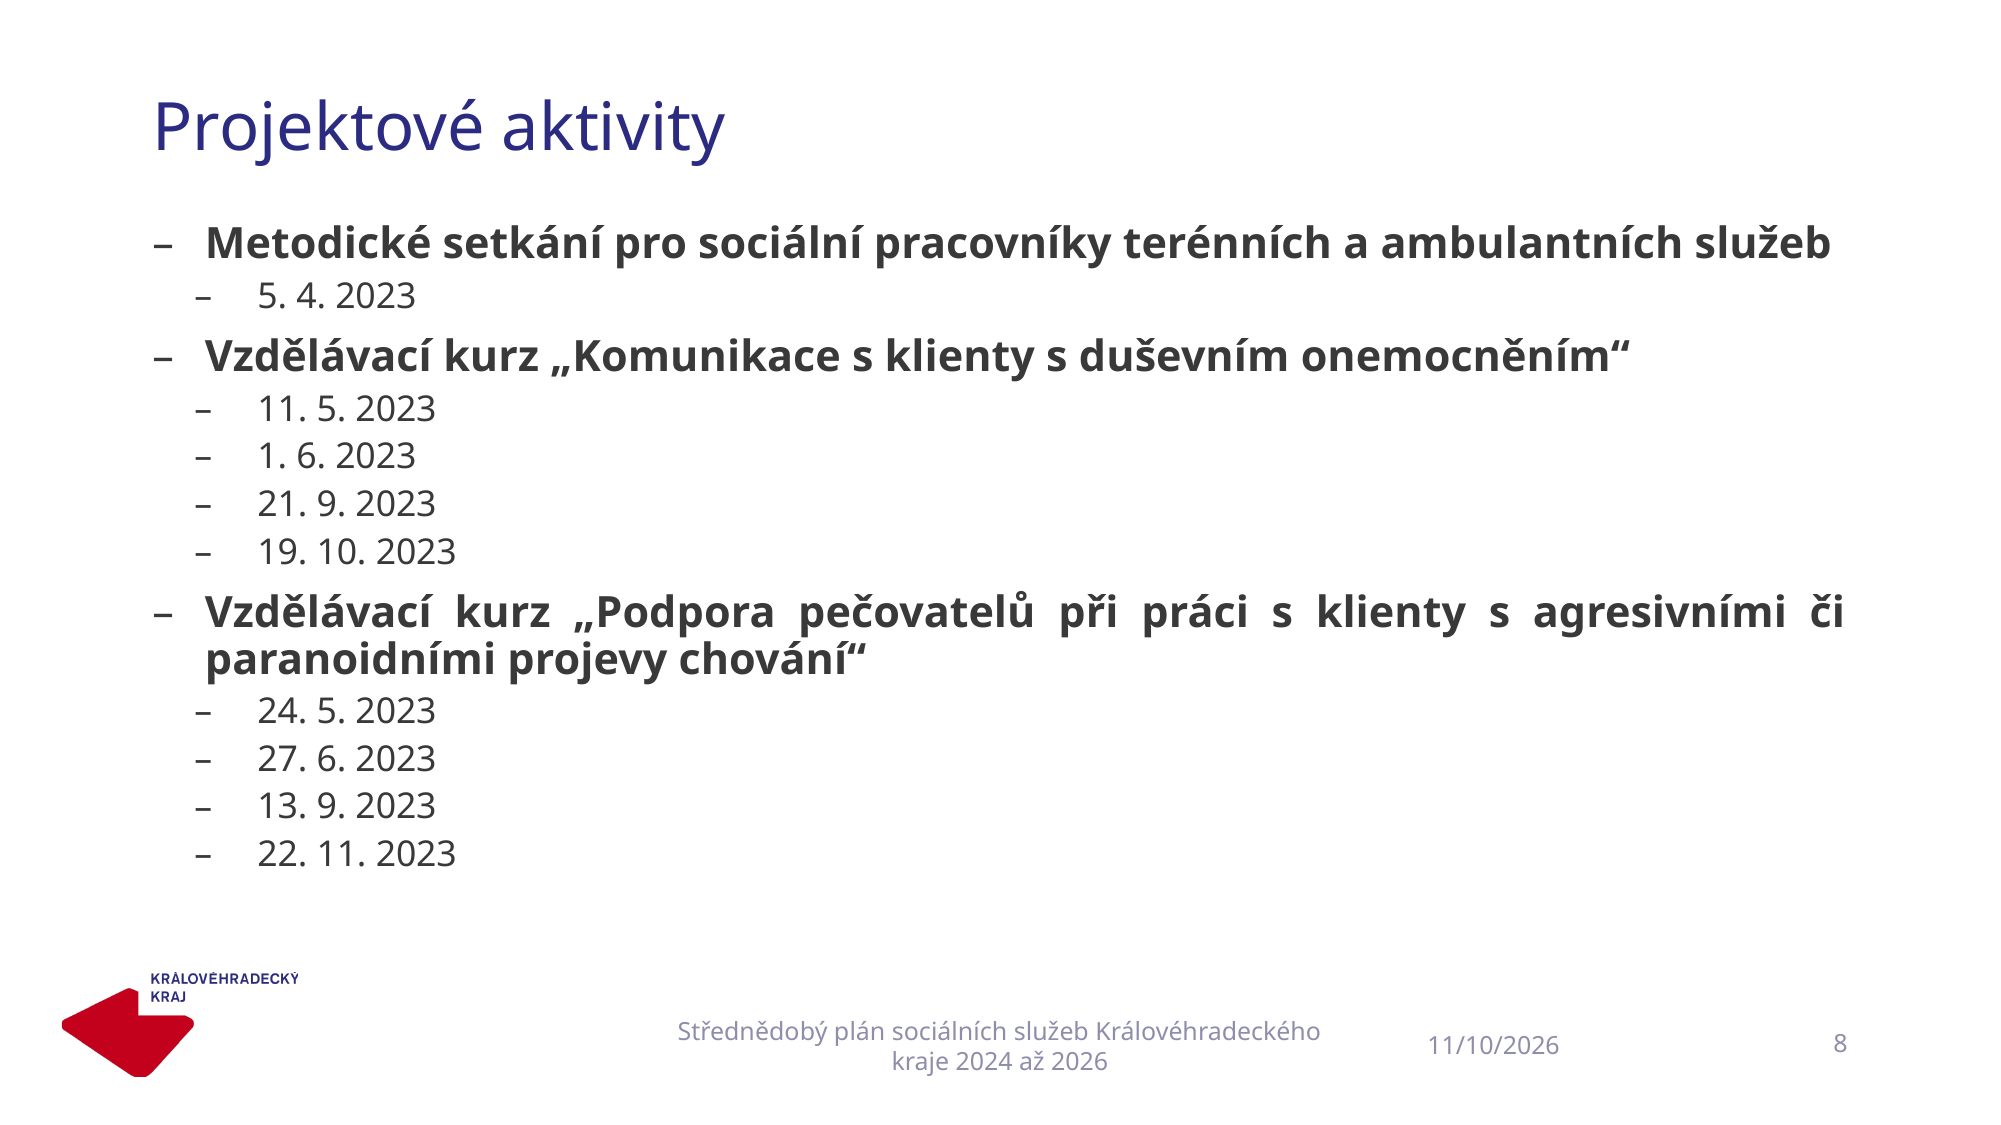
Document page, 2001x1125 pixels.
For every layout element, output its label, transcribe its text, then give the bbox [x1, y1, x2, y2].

title Projektové aktivity [137, 61, 1863, 173]
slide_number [1412, 1016, 1617, 1077]
list Metodické setkání pro sociální pracovníky terénních a ambulantních služeb 5. 4. 2023 Vzdělávací kurz „Komunikace s klienty s duševním onemocněním“ 11. 5. 2023 1. 6. 2023 21. 9. 2023 19. 10. 2023 Vzdělávací kurz „Podpora pečovatelů při práci s klienty s agresivními či paranoidními projevy chování“ 24. 5. 2023 27. 6. 2023 13. 9. 2023 22. 11. 2023 [137, 214, 1863, 930]
slide_number 8 [1692, 1014, 1863, 1075]
footer Střednědobý plán sociálních služeb Královéhradeckého kraje 2024 až 2026 [662, 1014, 1338, 1075]
